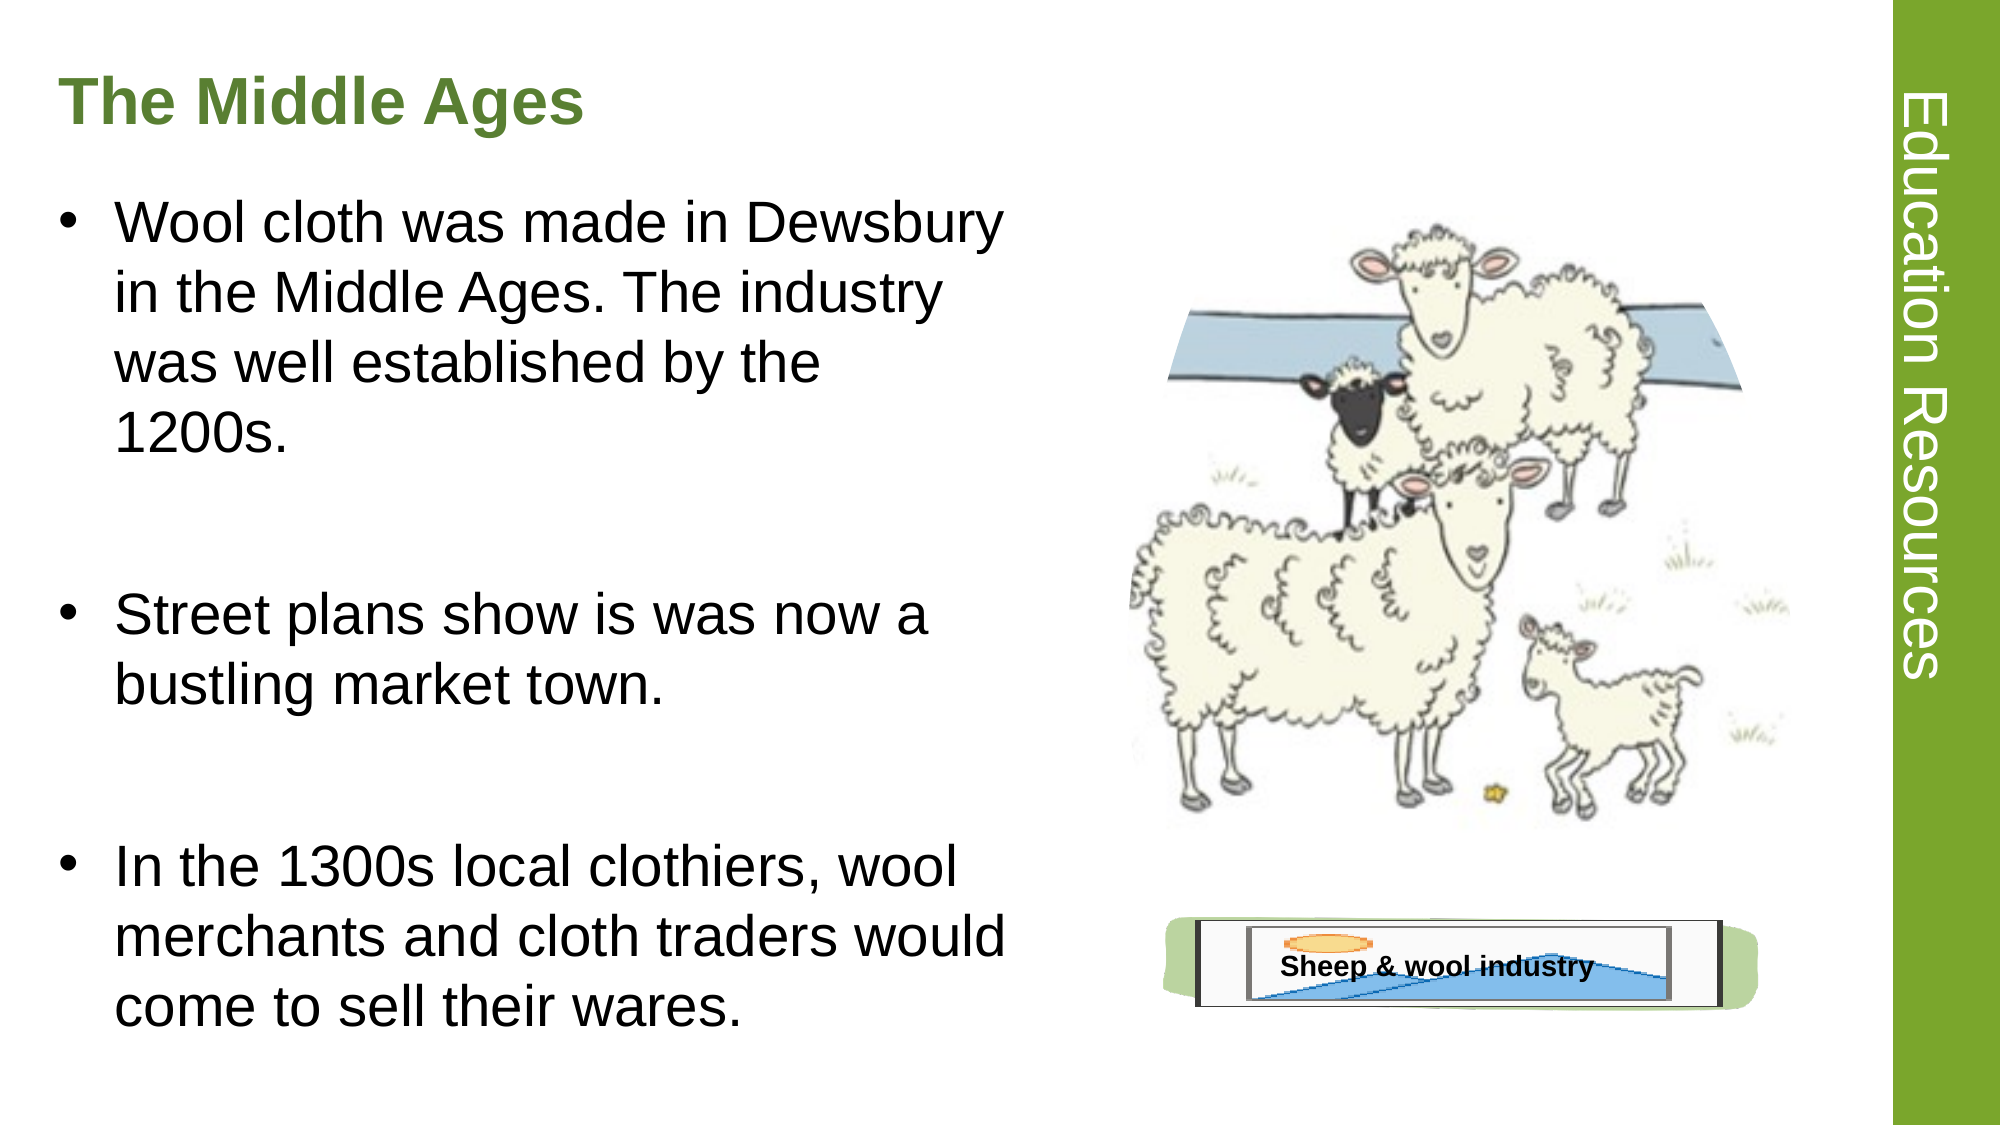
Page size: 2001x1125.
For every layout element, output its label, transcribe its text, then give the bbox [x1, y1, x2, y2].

title The Middle Ages [58, 59, 1863, 177]
picture [1160, 916, 1759, 1013]
list Wool cloth was made in Dewsbury in the Middle Ages. The industry was well established by the 1200s. Street plans show is was now a bustling market town. In the 1300s local clothiers, wool merchants and cloth traders would come to sell their wares. [58, 177, 1028, 1066]
picture [1127, 176, 1793, 896]
